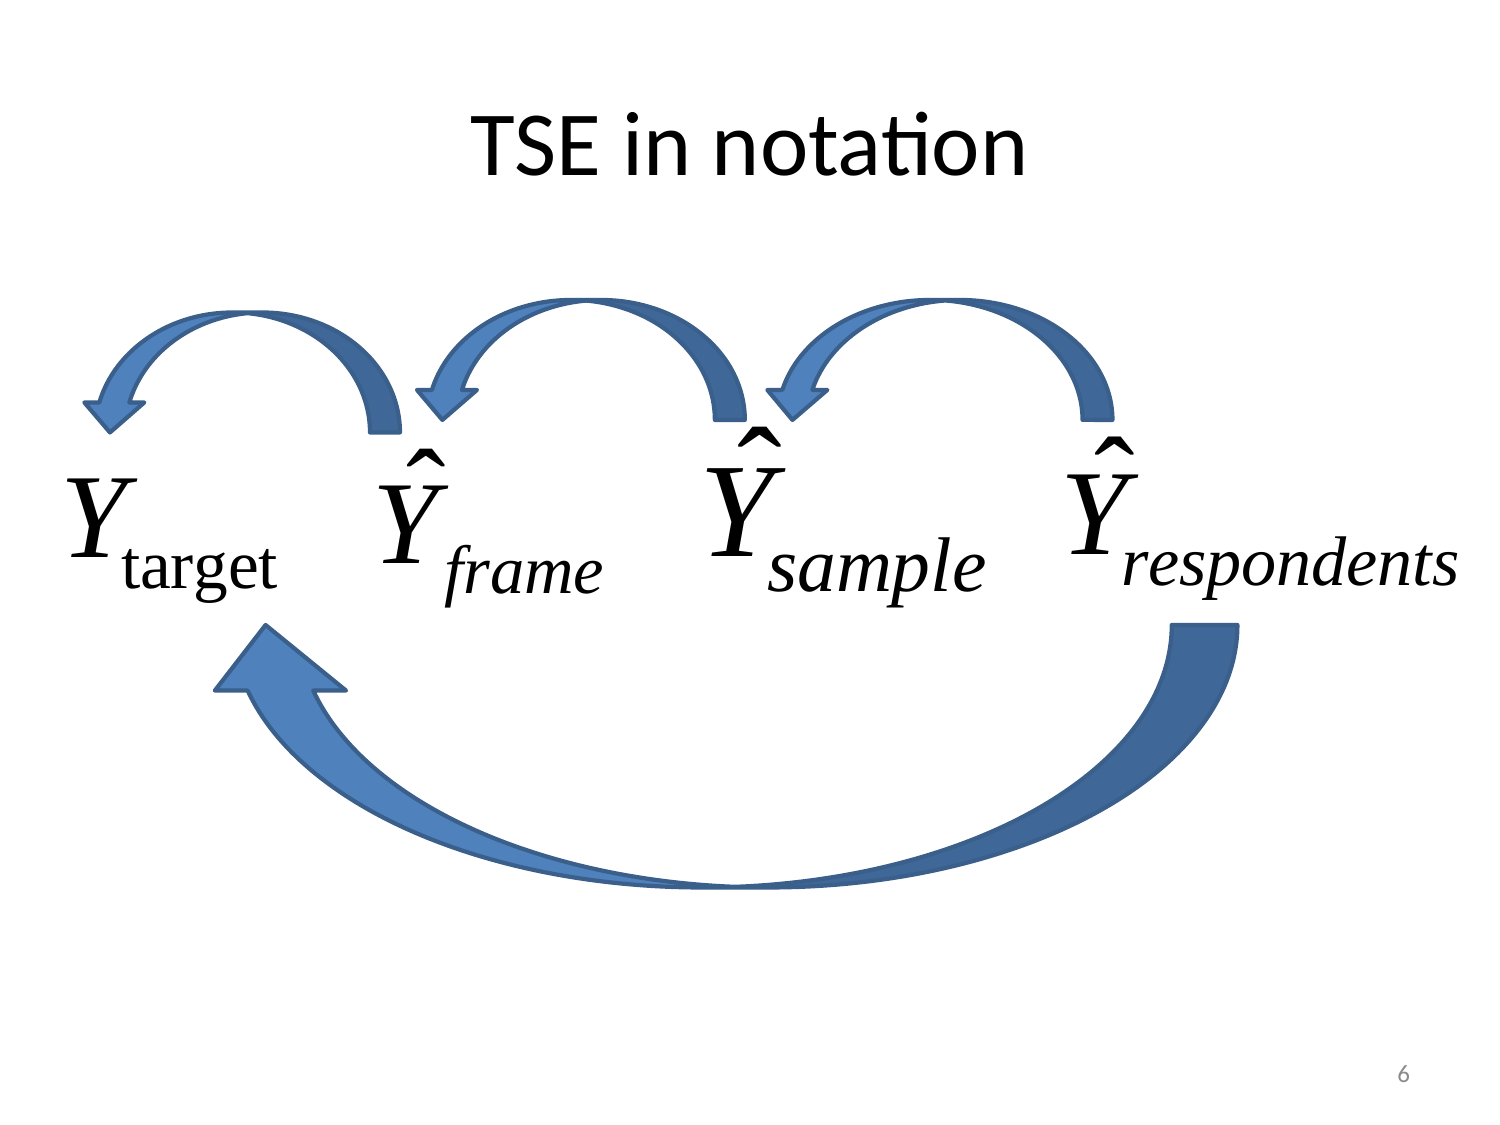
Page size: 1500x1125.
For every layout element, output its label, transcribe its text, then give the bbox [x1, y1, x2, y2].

text_box [765, 297, 1115, 410]
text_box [687, 399, 1012, 636]
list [49, 437, 301, 628]
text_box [1049, 412, 1486, 626]
title TSE in notation [75, 45, 1425, 233]
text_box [362, 424, 630, 633]
text_box [415, 297, 745, 423]
text_box [82, 310, 402, 435]
text_box [212, 633, 1240, 890]
slide_number 6 [1074, 1042, 1425, 1103]
